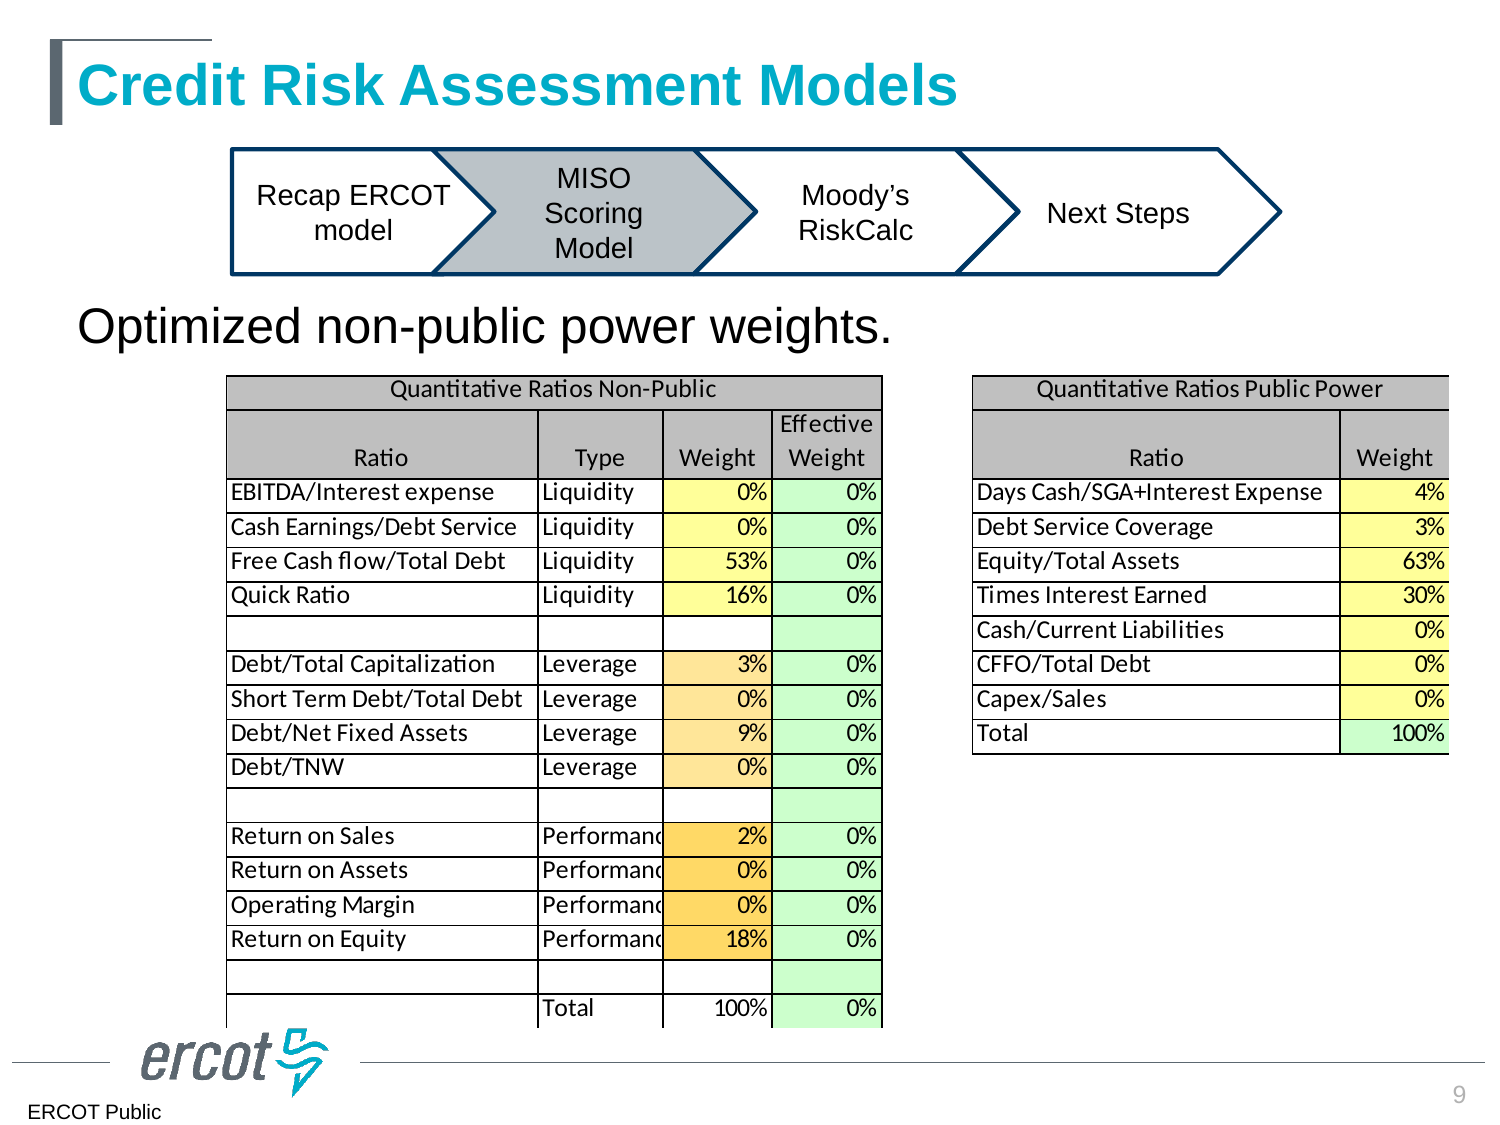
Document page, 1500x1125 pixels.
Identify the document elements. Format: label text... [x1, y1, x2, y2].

title Credit Risk Assessment Models [62, 39, 1450, 138]
slide_number 9 [1437, 1076, 1475, 1112]
picture [137, 374, 1451, 1100]
text_box Optimized non-public power weights. [62, 285, 1413, 379]
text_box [231, 148, 1281, 275]
